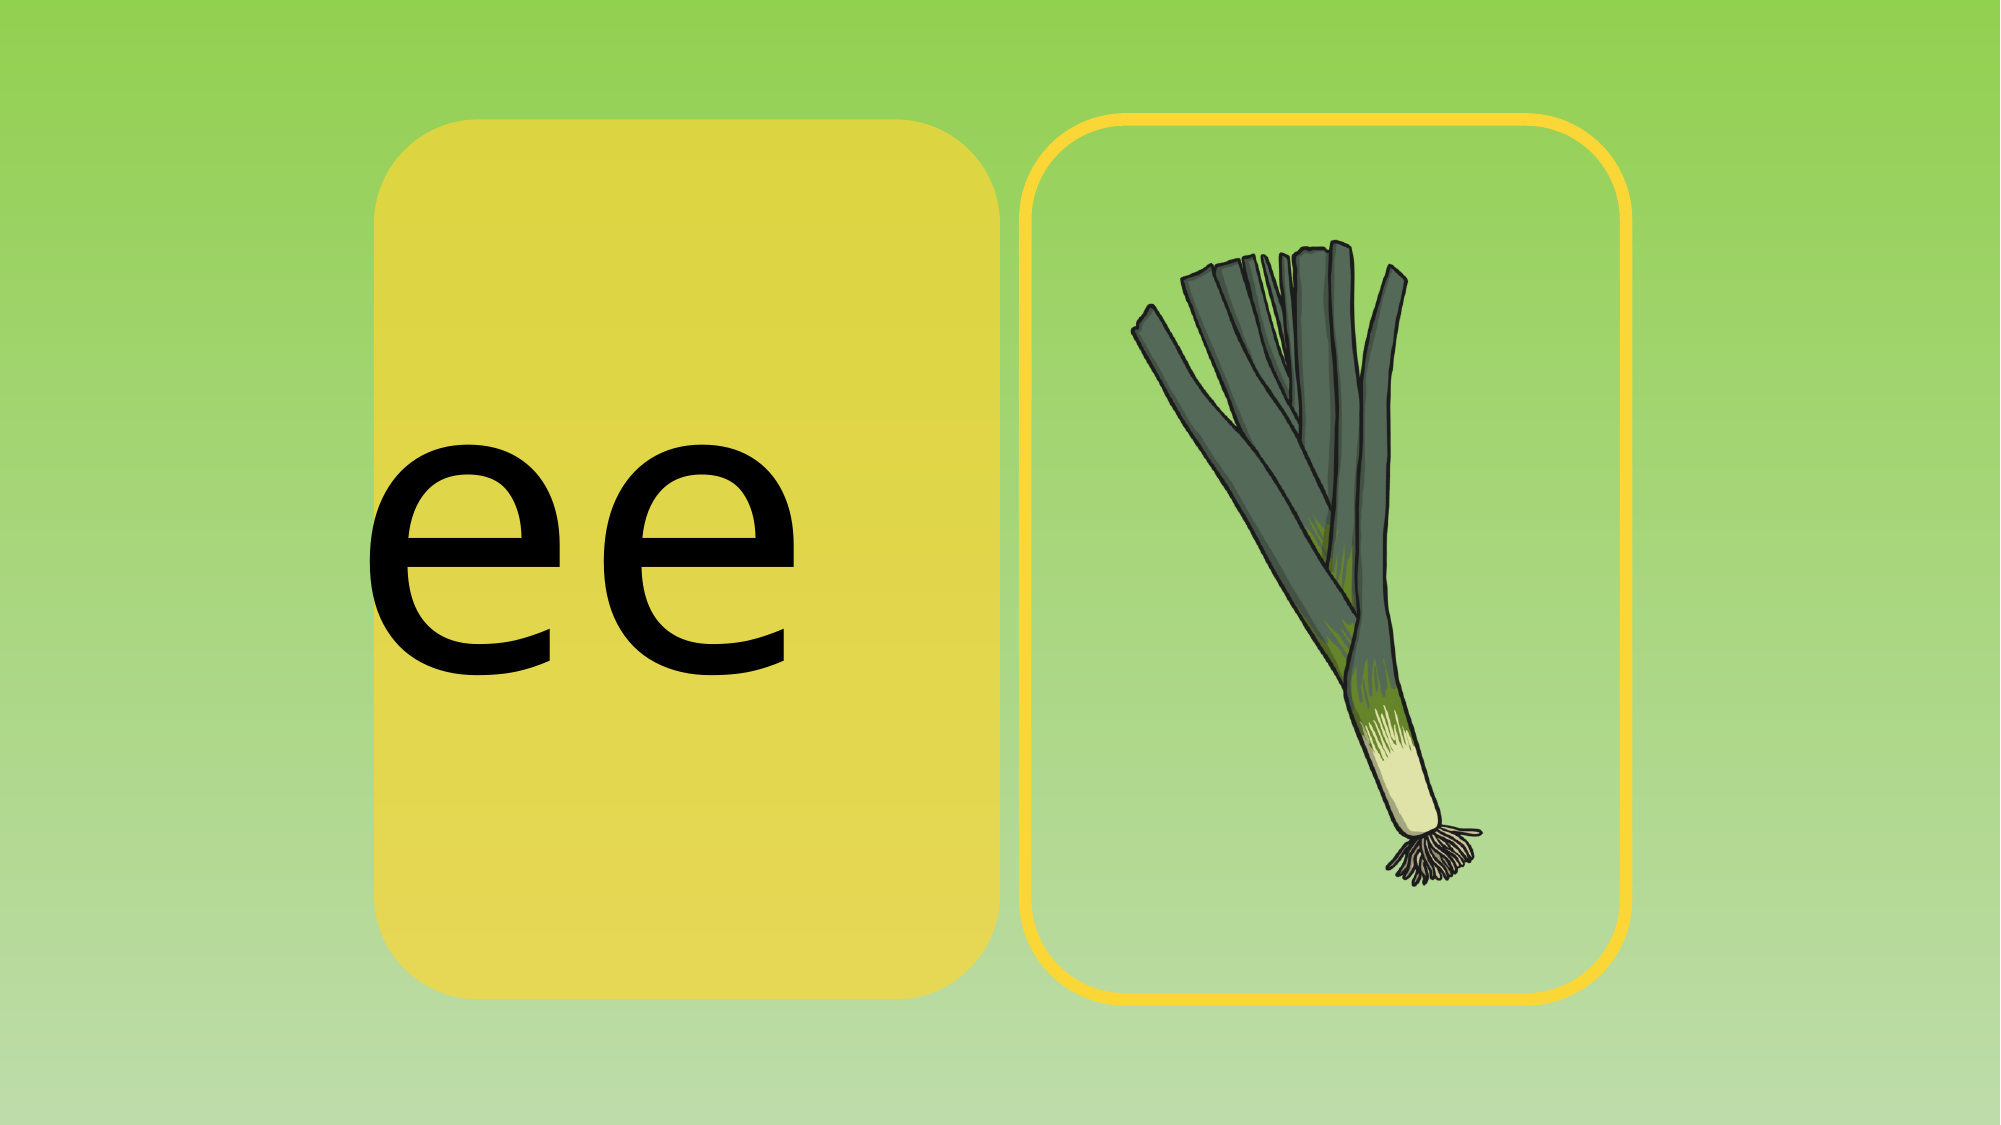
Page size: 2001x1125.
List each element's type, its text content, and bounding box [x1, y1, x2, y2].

text_box [372, 118, 1002, 298]
text_box [1024, 118, 1628, 403]
title ee [332, 298, 1015, 776]
picture [1016, 168, 1717, 906]
text_box [1024, 424, 1628, 1001]
text_box [372, 776, 1002, 1001]
